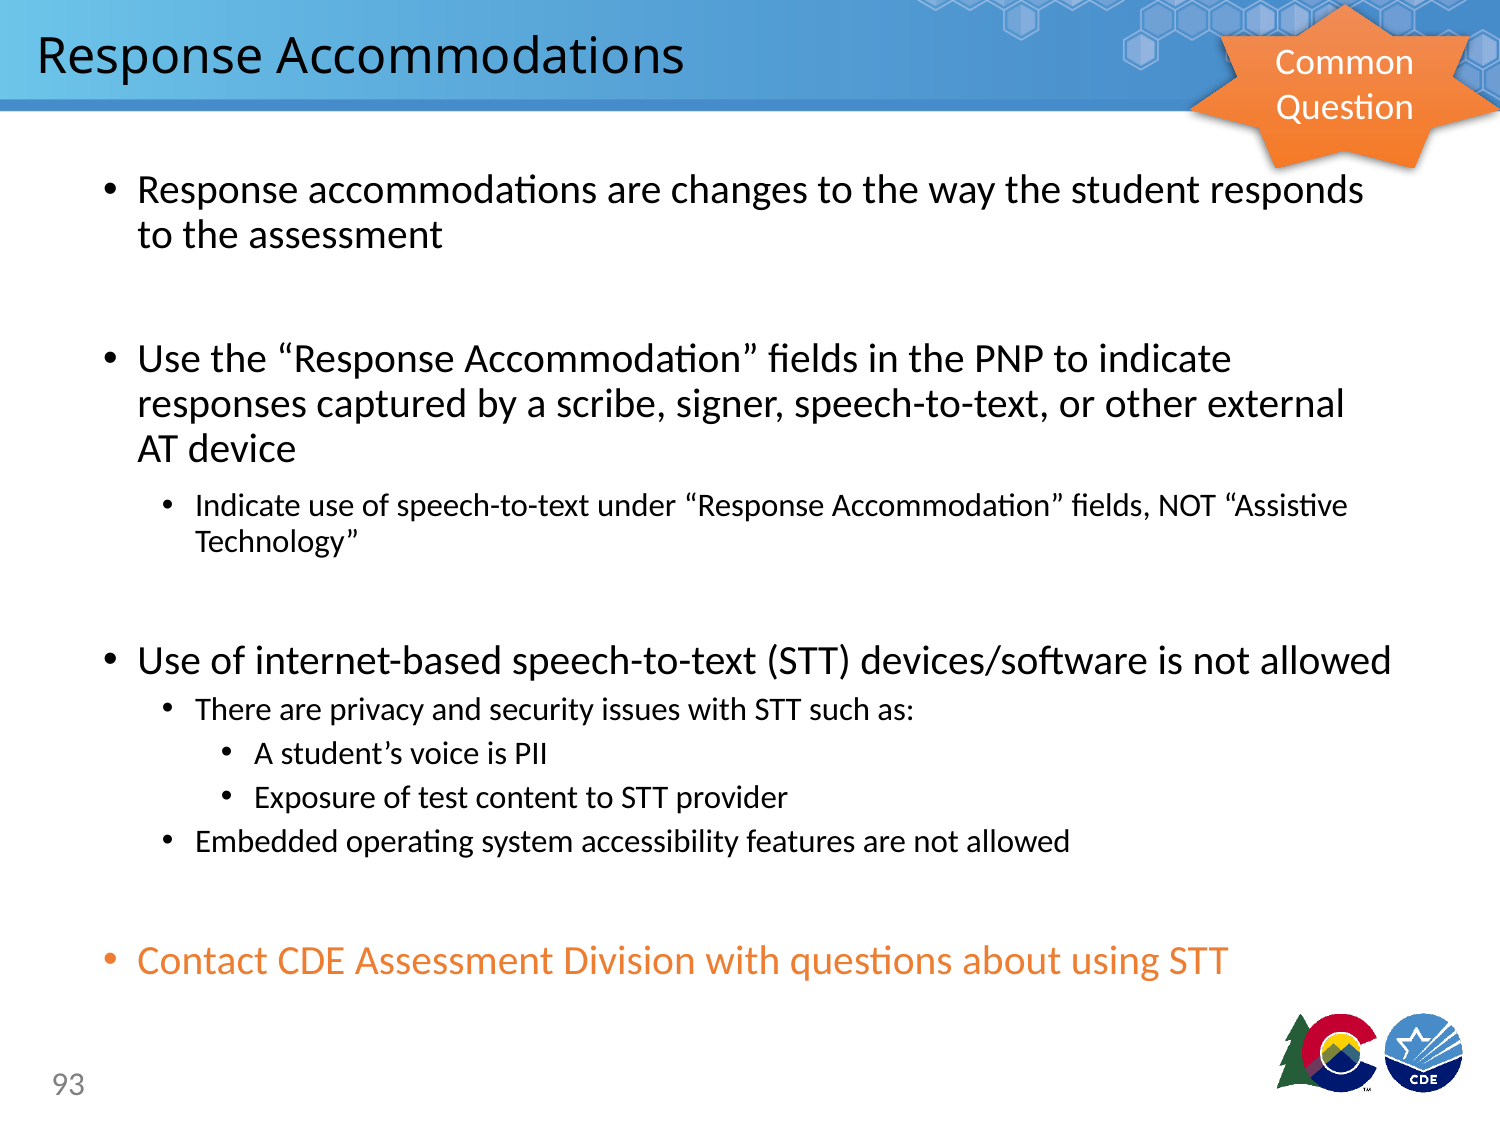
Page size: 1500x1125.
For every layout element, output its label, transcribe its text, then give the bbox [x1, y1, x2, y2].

text_box Common Question [1190, 4, 1500, 169]
slide_number 93 [36, 1054, 375, 1115]
list Response accommodations are changes to the way the student responds to the assessment Use the “Response Accommodation” fields in the PNP to indicate responses captured by a scribe, signer, speech-to-text, or other external AT device Indicate use of speech-to-text under “Response Accommodation” fields, NOT “Assistive Technology” Use of internet-based speech-to-text (STT) devices/software is not allowed There are privacy and security issues with STT such as: A student’s voice is PII Exposure of test content to STT provider Embedded operating system accessibility features are not allowed Contact CDE Assessment Division with questions about using STT [103, 168, 1397, 1002]
picture [0, 0, 1500, 112]
title Response Accommodations [36, 27, 1299, 87]
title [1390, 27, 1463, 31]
picture [1275, 1012, 1463, 1093]
